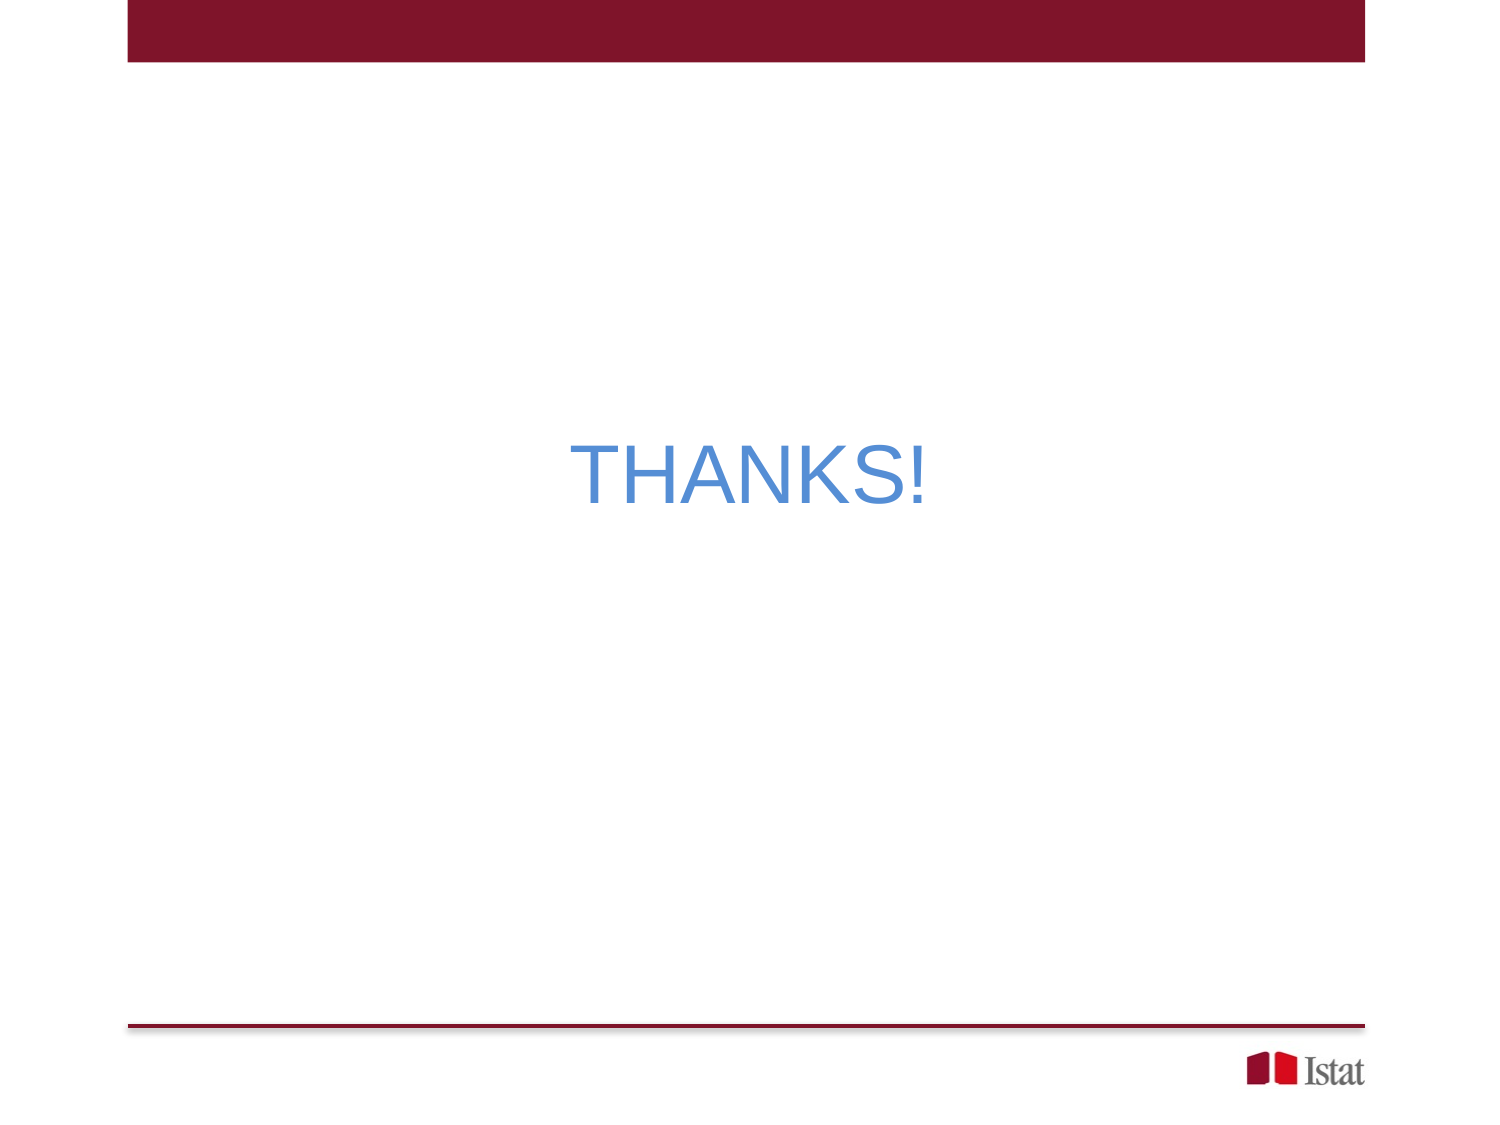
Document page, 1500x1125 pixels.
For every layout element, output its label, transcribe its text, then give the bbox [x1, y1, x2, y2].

list THANKS! [75, 412, 1425, 588]
picture [1239, 1041, 1373, 1096]
